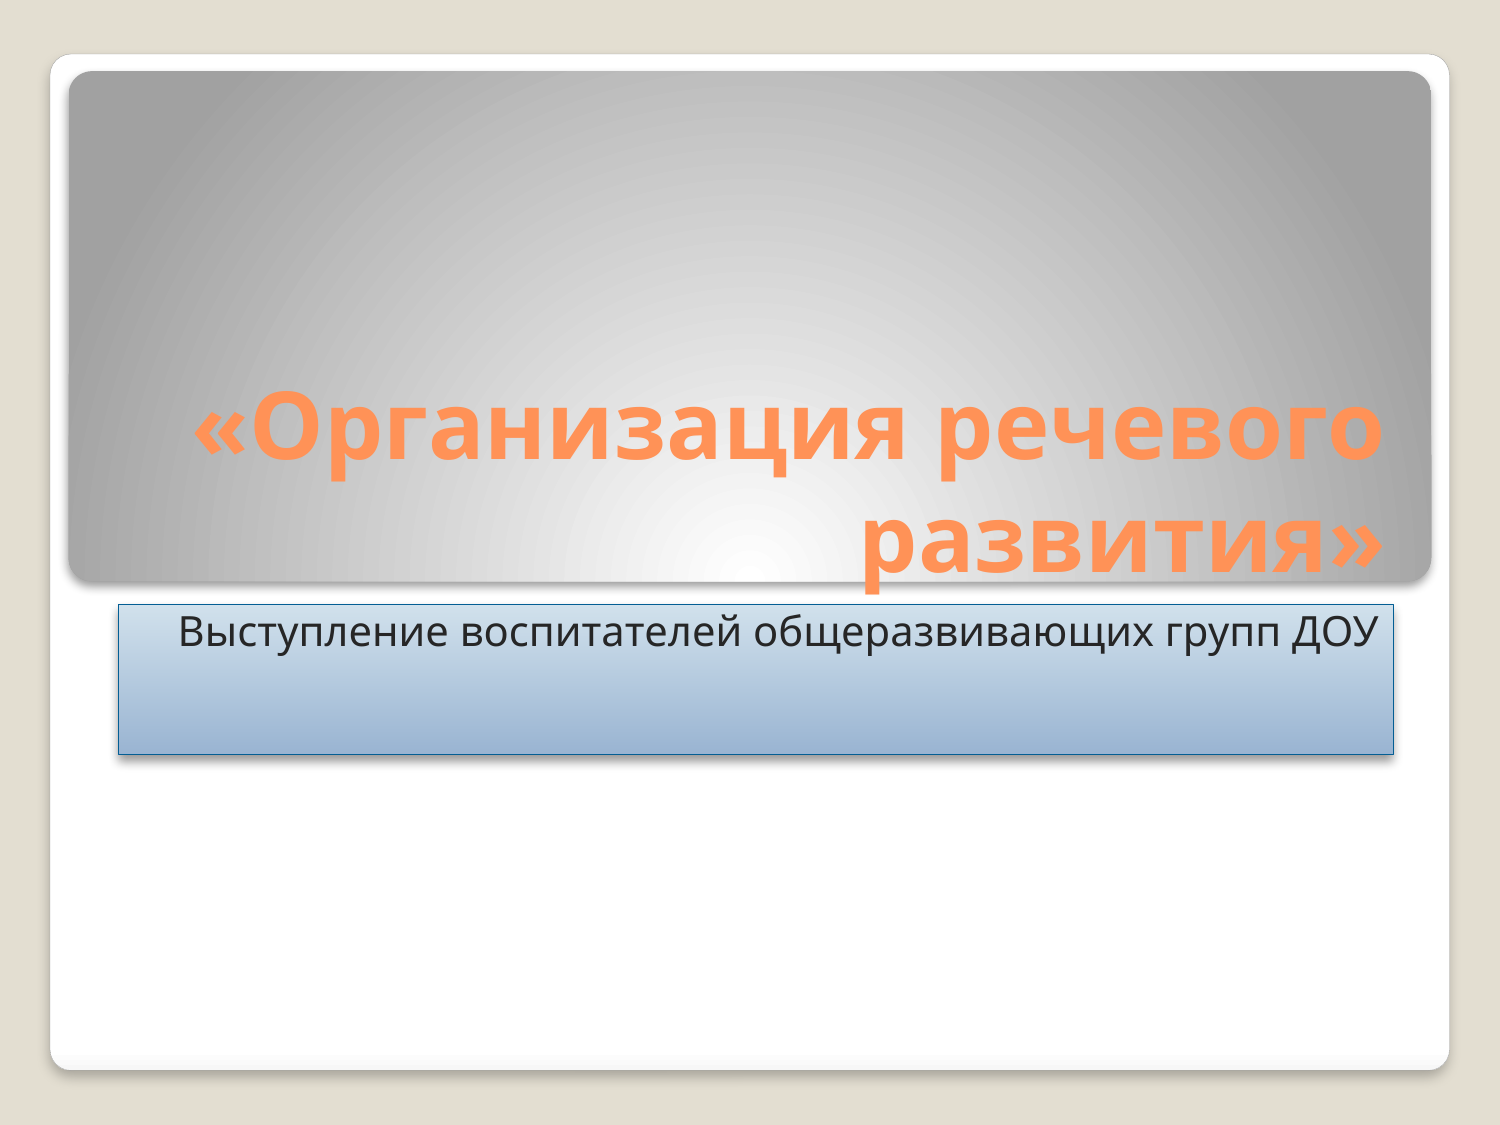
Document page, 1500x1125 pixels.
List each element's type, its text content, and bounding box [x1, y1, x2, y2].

subtitle Выступление воспитателей общеразвивающих групп ДОУ [118, 604, 1394, 755]
title «Организация речевого развития» [118, 298, 1394, 599]
